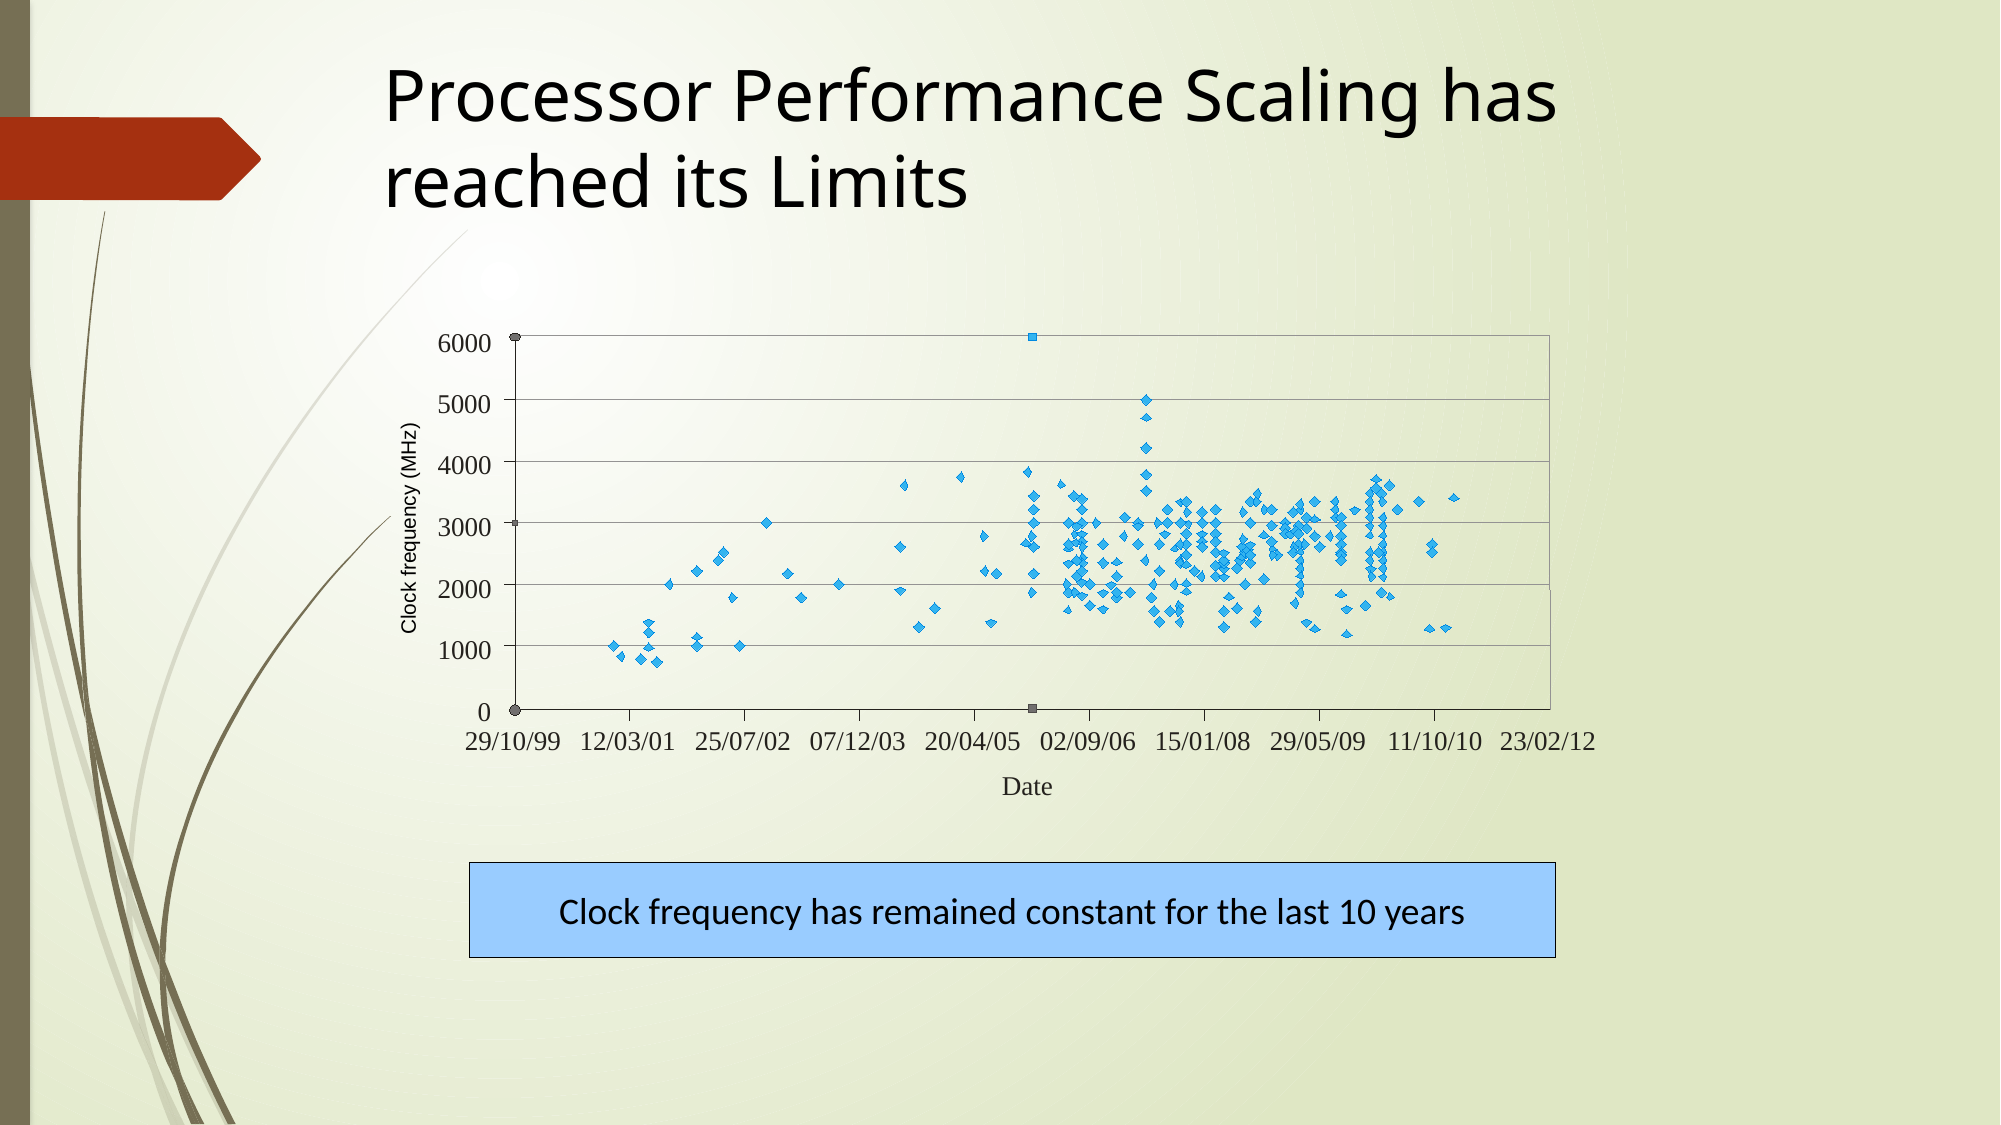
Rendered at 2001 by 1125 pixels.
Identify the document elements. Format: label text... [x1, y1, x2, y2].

title Processor Performance Scaling has reached its Limits [383, 50, 1600, 222]
text_box Clock frequency has remained constant for the last 10 years [469, 862, 1556, 958]
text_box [388, 324, 1604, 802]
